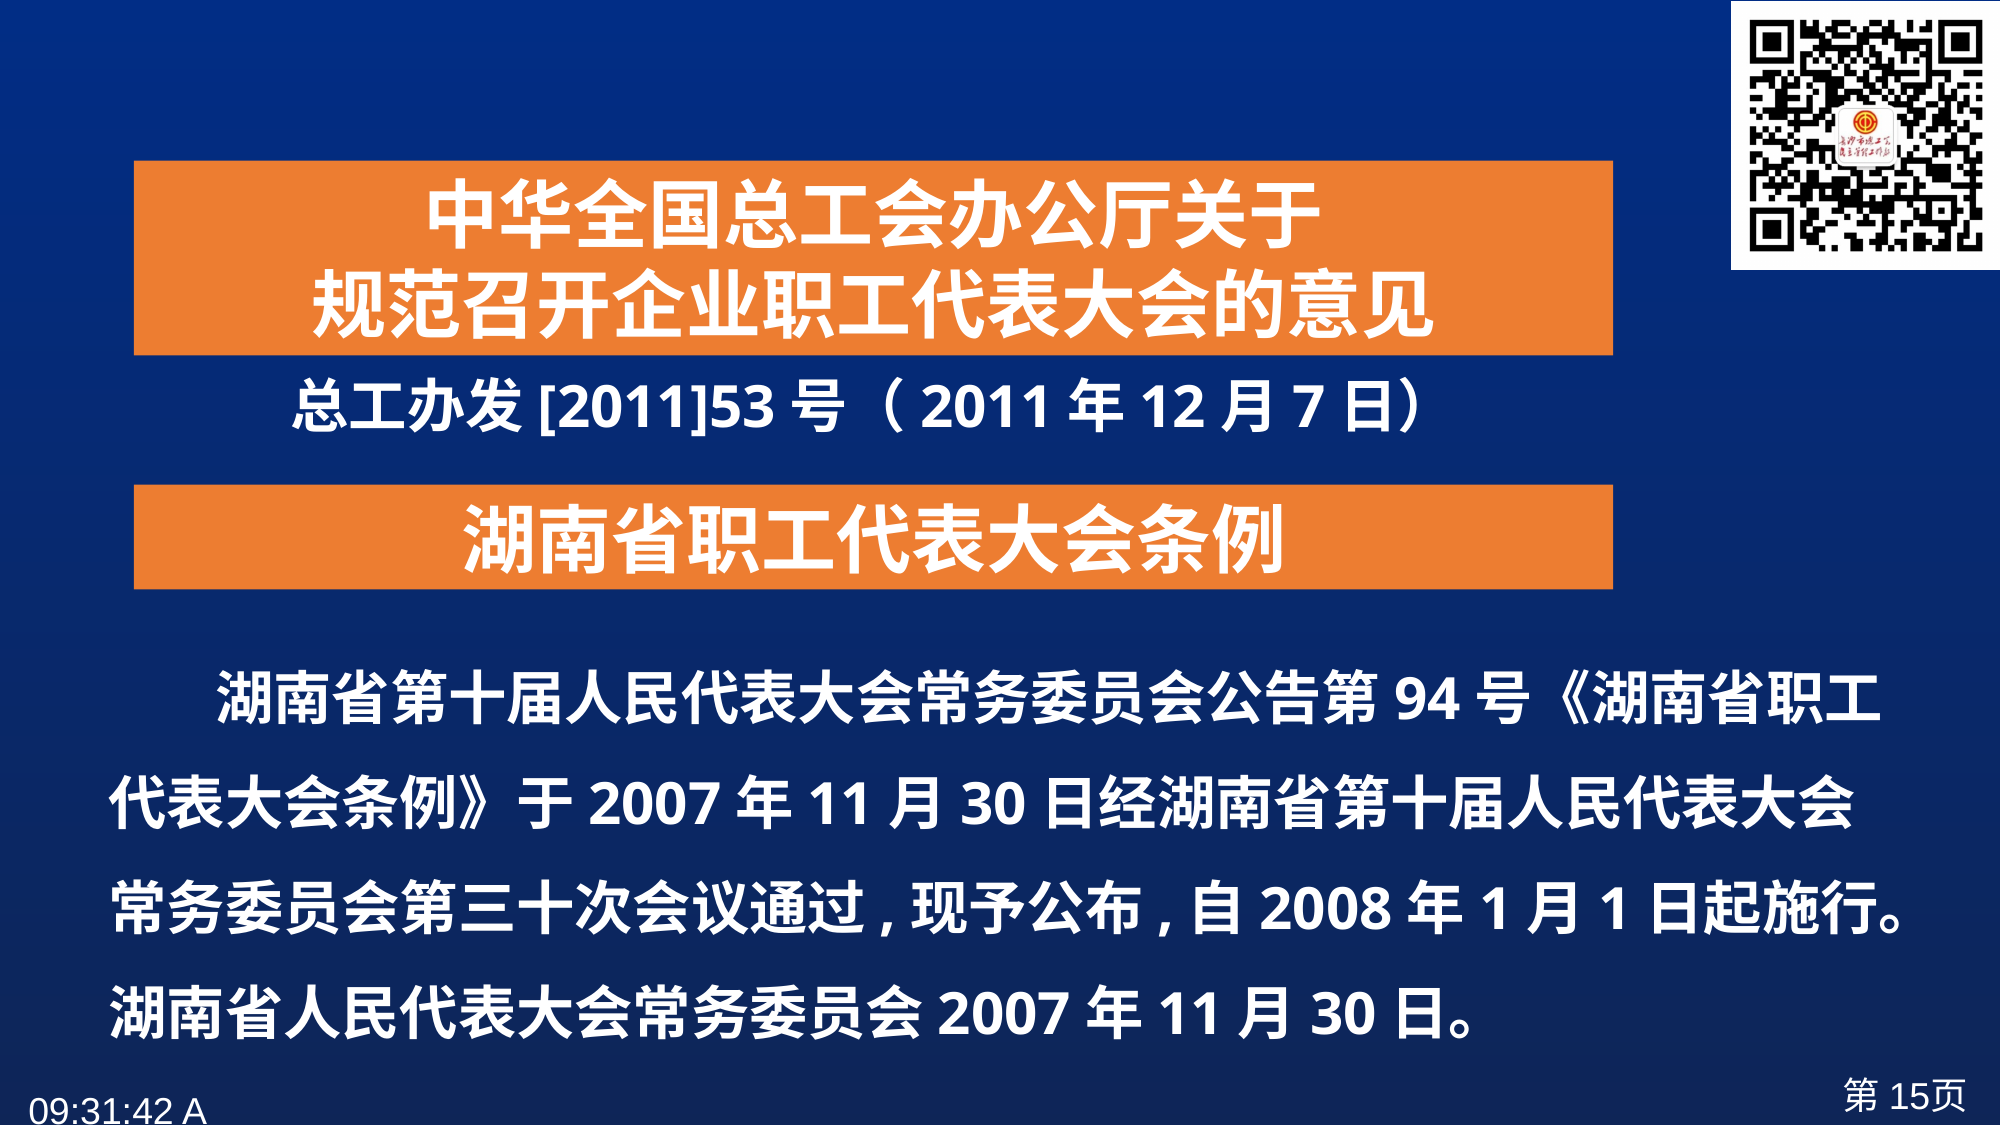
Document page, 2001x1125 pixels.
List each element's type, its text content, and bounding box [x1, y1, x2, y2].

text_box [13, 1079, 250, 1125]
text_box 总工办发[2011]53号（2011年12月7日） [133, 362, 1614, 447]
text_box 第页 [1827, 1064, 2000, 1125]
text_box 湖南省职工代表大会条例 [133, 484, 1614, 590]
text_box 湖南省第十届人民代表大会常务委员会公告第94号《湖南省职工代表大会条例》于2007年11月30日经湖南省第十届人民代表大会常务委员会第三十次会议通过,现予公布,自2008年1月1日起施行。湖南省人民代表大会常务委员会2007年11月30日。 [93, 619, 1907, 1054]
text_box 中华全国总工会办公厅关于 规范召开企业职工代表大会的意见 [133, 160, 1614, 356]
picture [1731, 1, 2000, 270]
